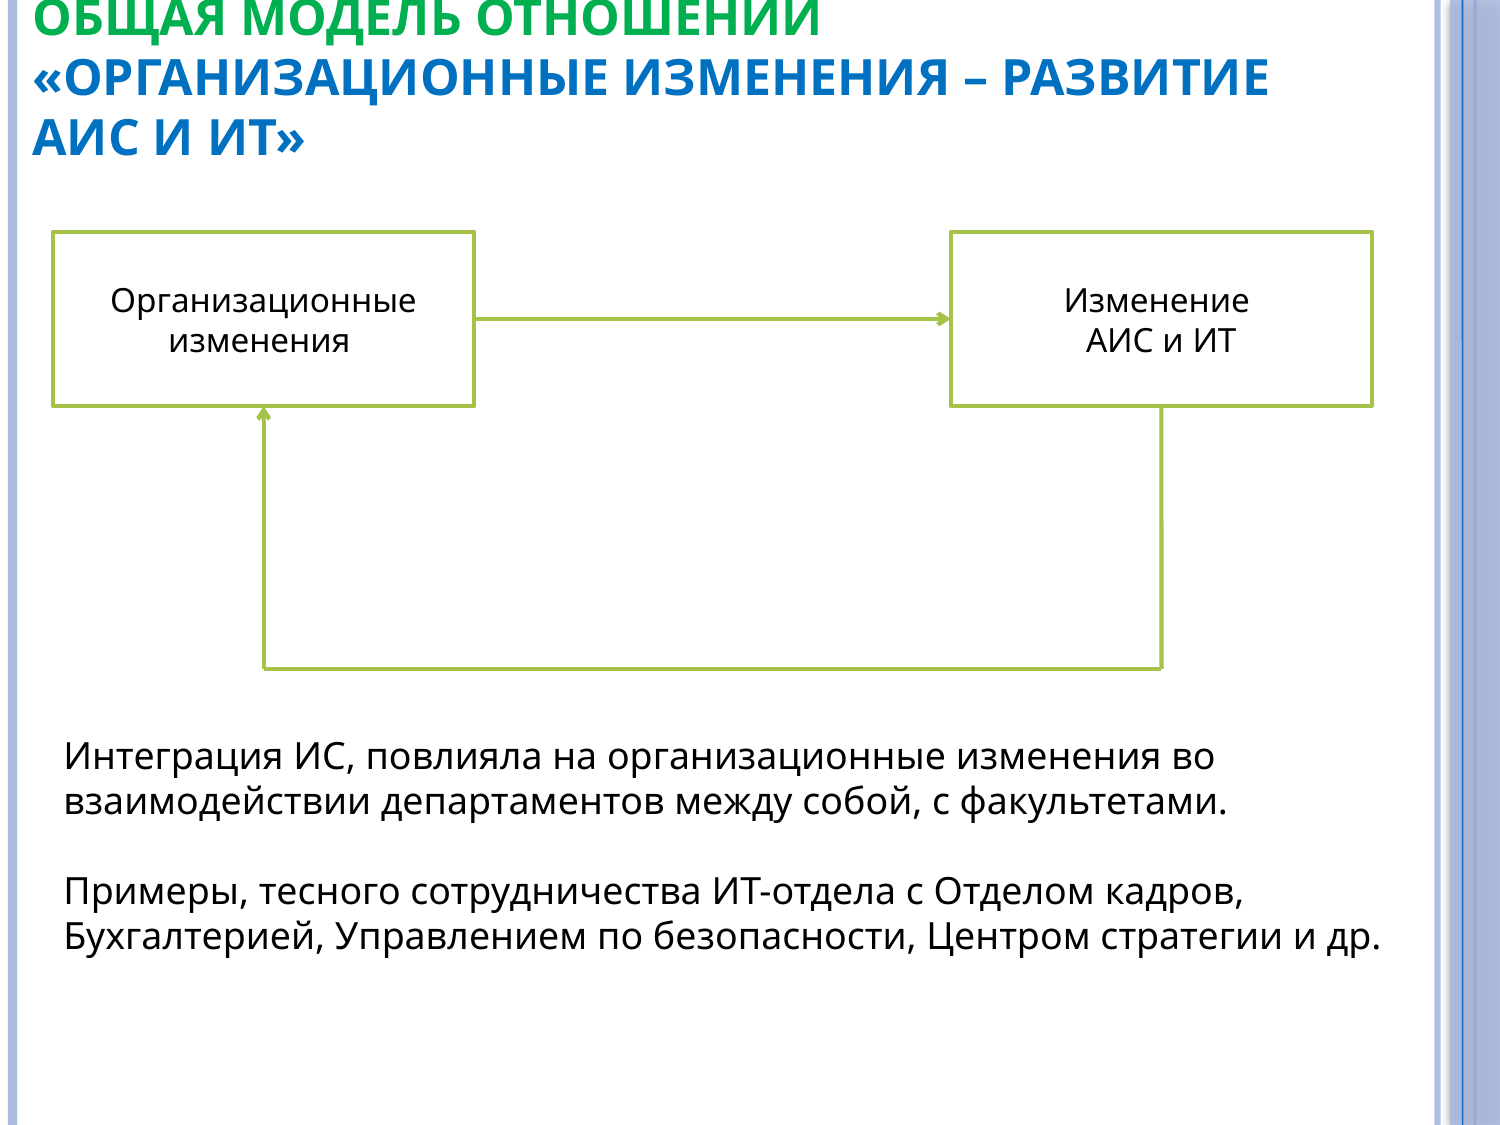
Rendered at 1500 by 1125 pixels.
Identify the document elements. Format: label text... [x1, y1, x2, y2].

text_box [52, 231, 1373, 670]
title Общая модель отношений «организационные изменения – развитие АИС и ИТ» [17, 75, 1365, 173]
text_box Интеграция ИС, повлияла на организационные изменения во взаимодействии департаментов между собой, с факультетами. Примеры, тесного сотрудничества ИТ-отдела с Отделом кадров, Бухгалтерией, Управлением по безопасности, Центром стратегии и др. [48, 724, 1443, 965]
text_box [0, 0, 1500, 75]
